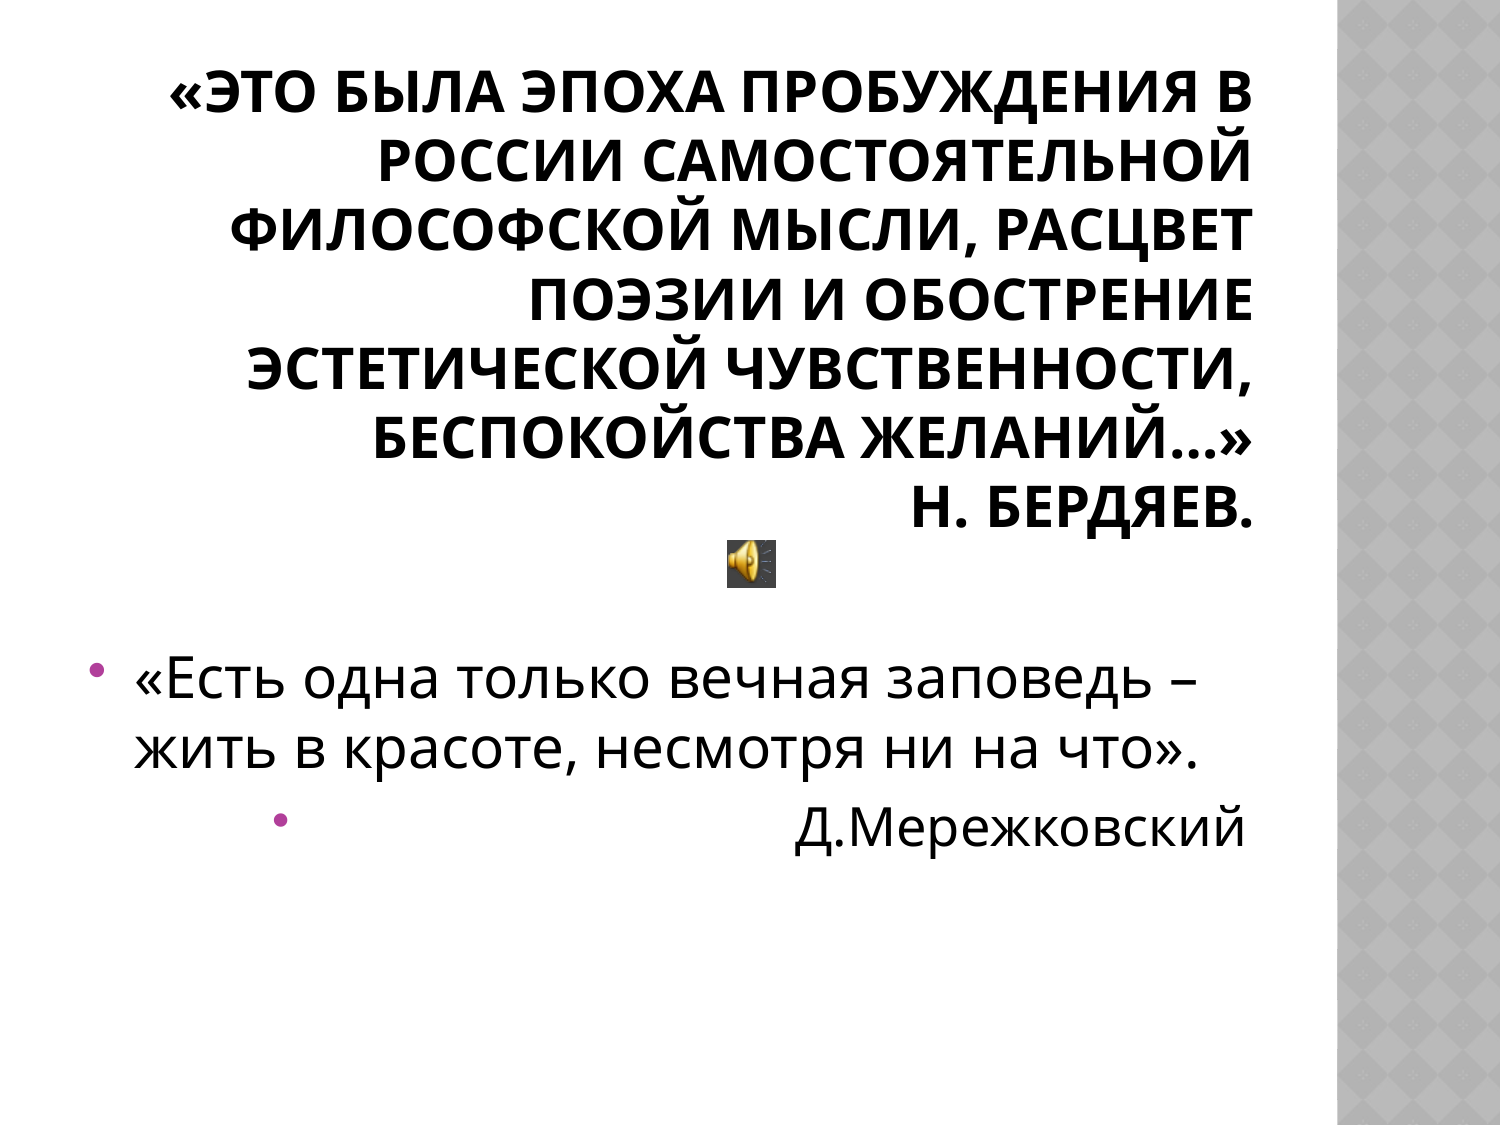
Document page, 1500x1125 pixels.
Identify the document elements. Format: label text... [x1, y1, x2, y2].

list «Есть одна только вечная заповедь – жить в красоте, несмотря ни на что». Д.Мережковский [75, 632, 1263, 1079]
picture [726, 538, 777, 590]
title «Это была эпоха пробуждения в России самостоятельной философской мысли, расцвет поэзии и обострение эстетической чувственности, беспокойства желаний…» Н. Бердяев. [75, 52, 1263, 539]
